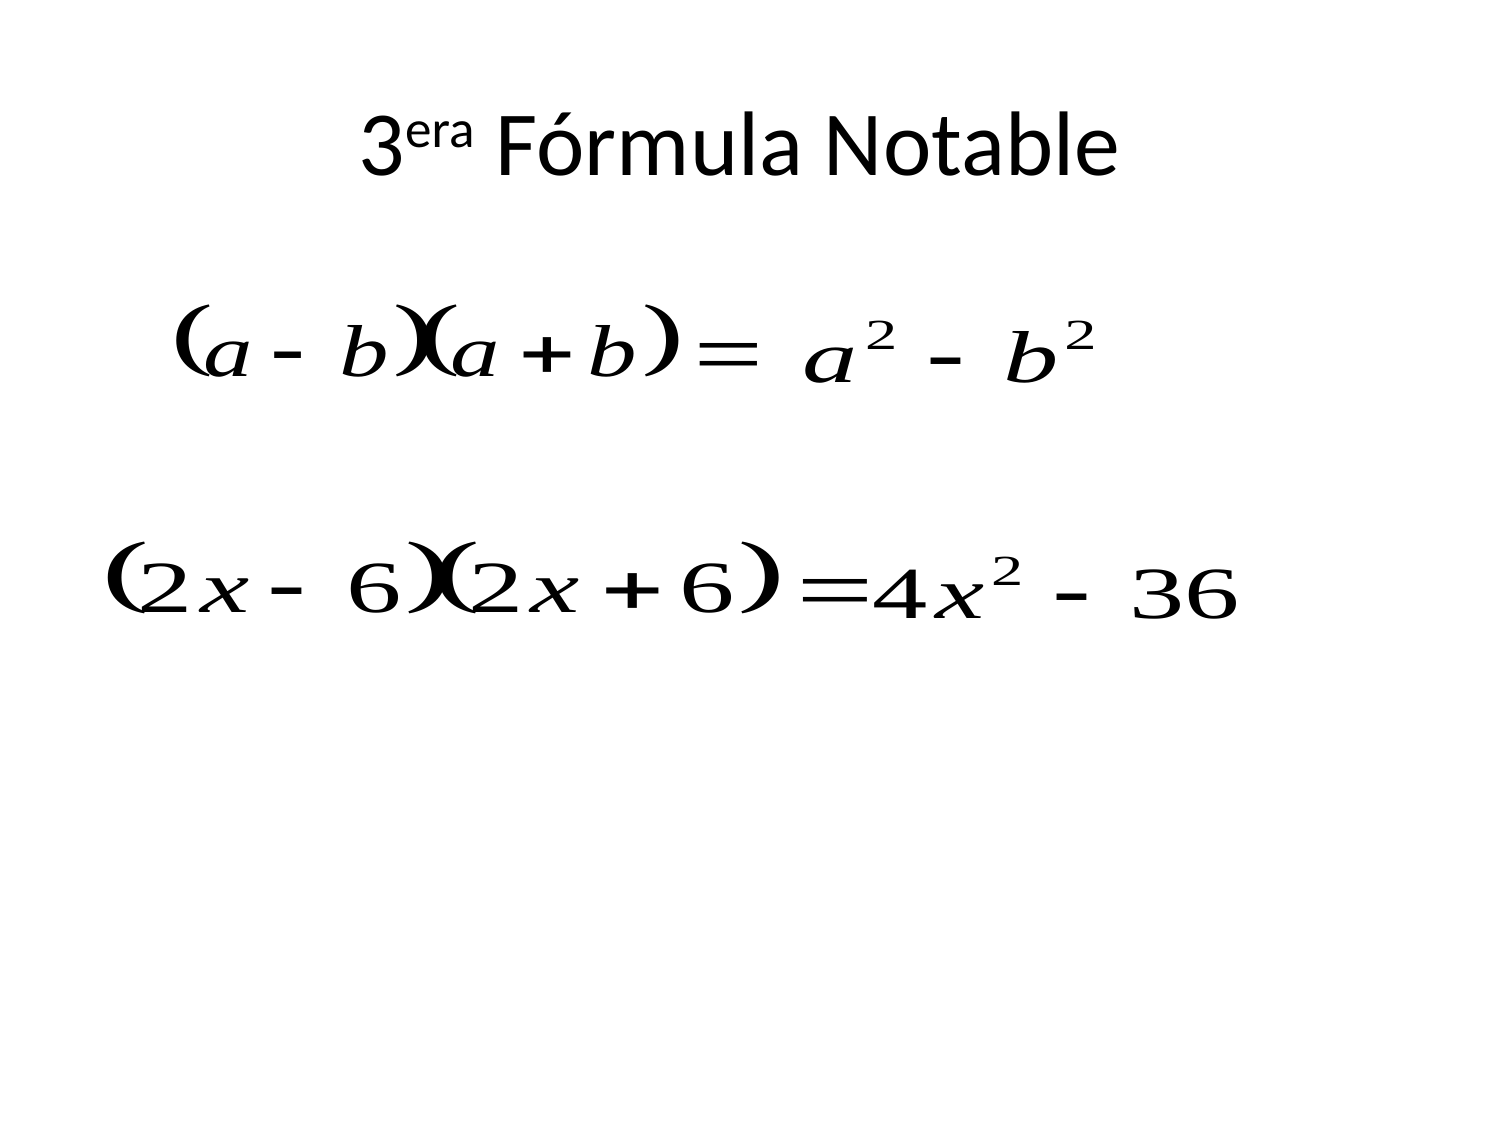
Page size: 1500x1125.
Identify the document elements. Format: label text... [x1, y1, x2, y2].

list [159, 302, 763, 408]
title 3era Fórmula Notable [75, 45, 1425, 233]
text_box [785, 302, 1118, 401]
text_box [88, 538, 854, 644]
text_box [855, 538, 1262, 638]
